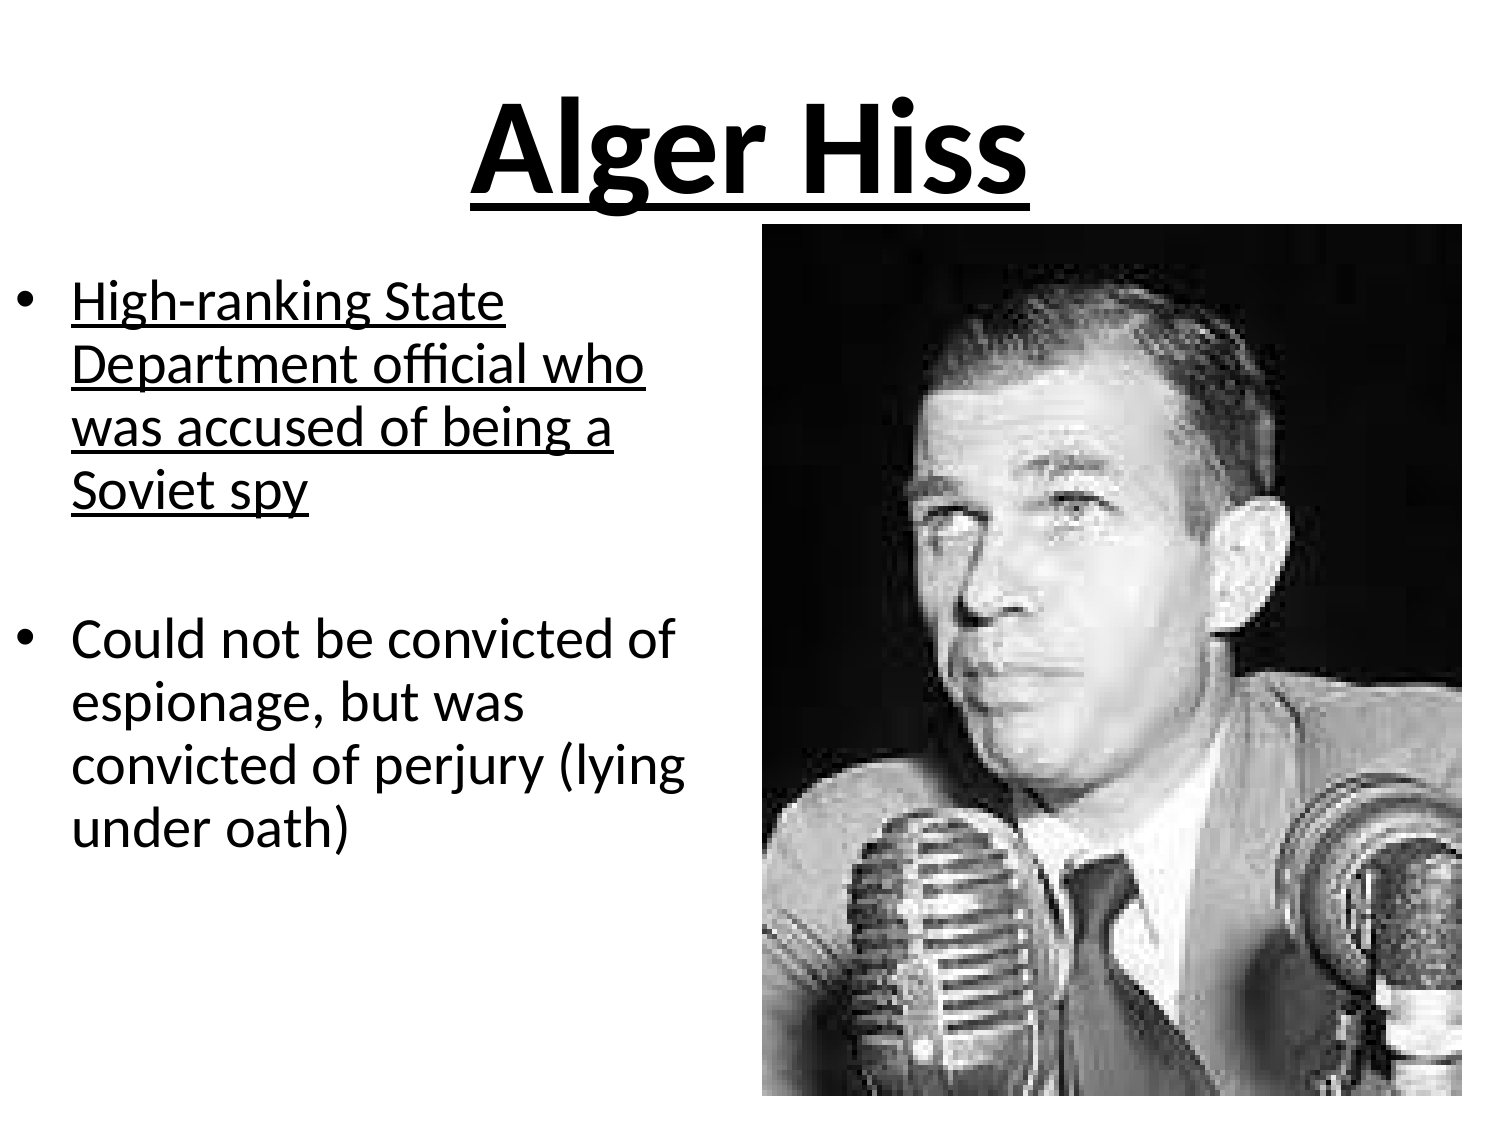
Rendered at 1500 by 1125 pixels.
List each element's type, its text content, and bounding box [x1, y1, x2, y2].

list High-ranking State Department official who was accused of being a Soviet spy Could not be convicted of espionage, but was convicted of perjury (lying under oath) [0, 262, 757, 1096]
title Alger Hiss [75, 45, 1425, 233]
picture [762, 224, 1462, 1096]
